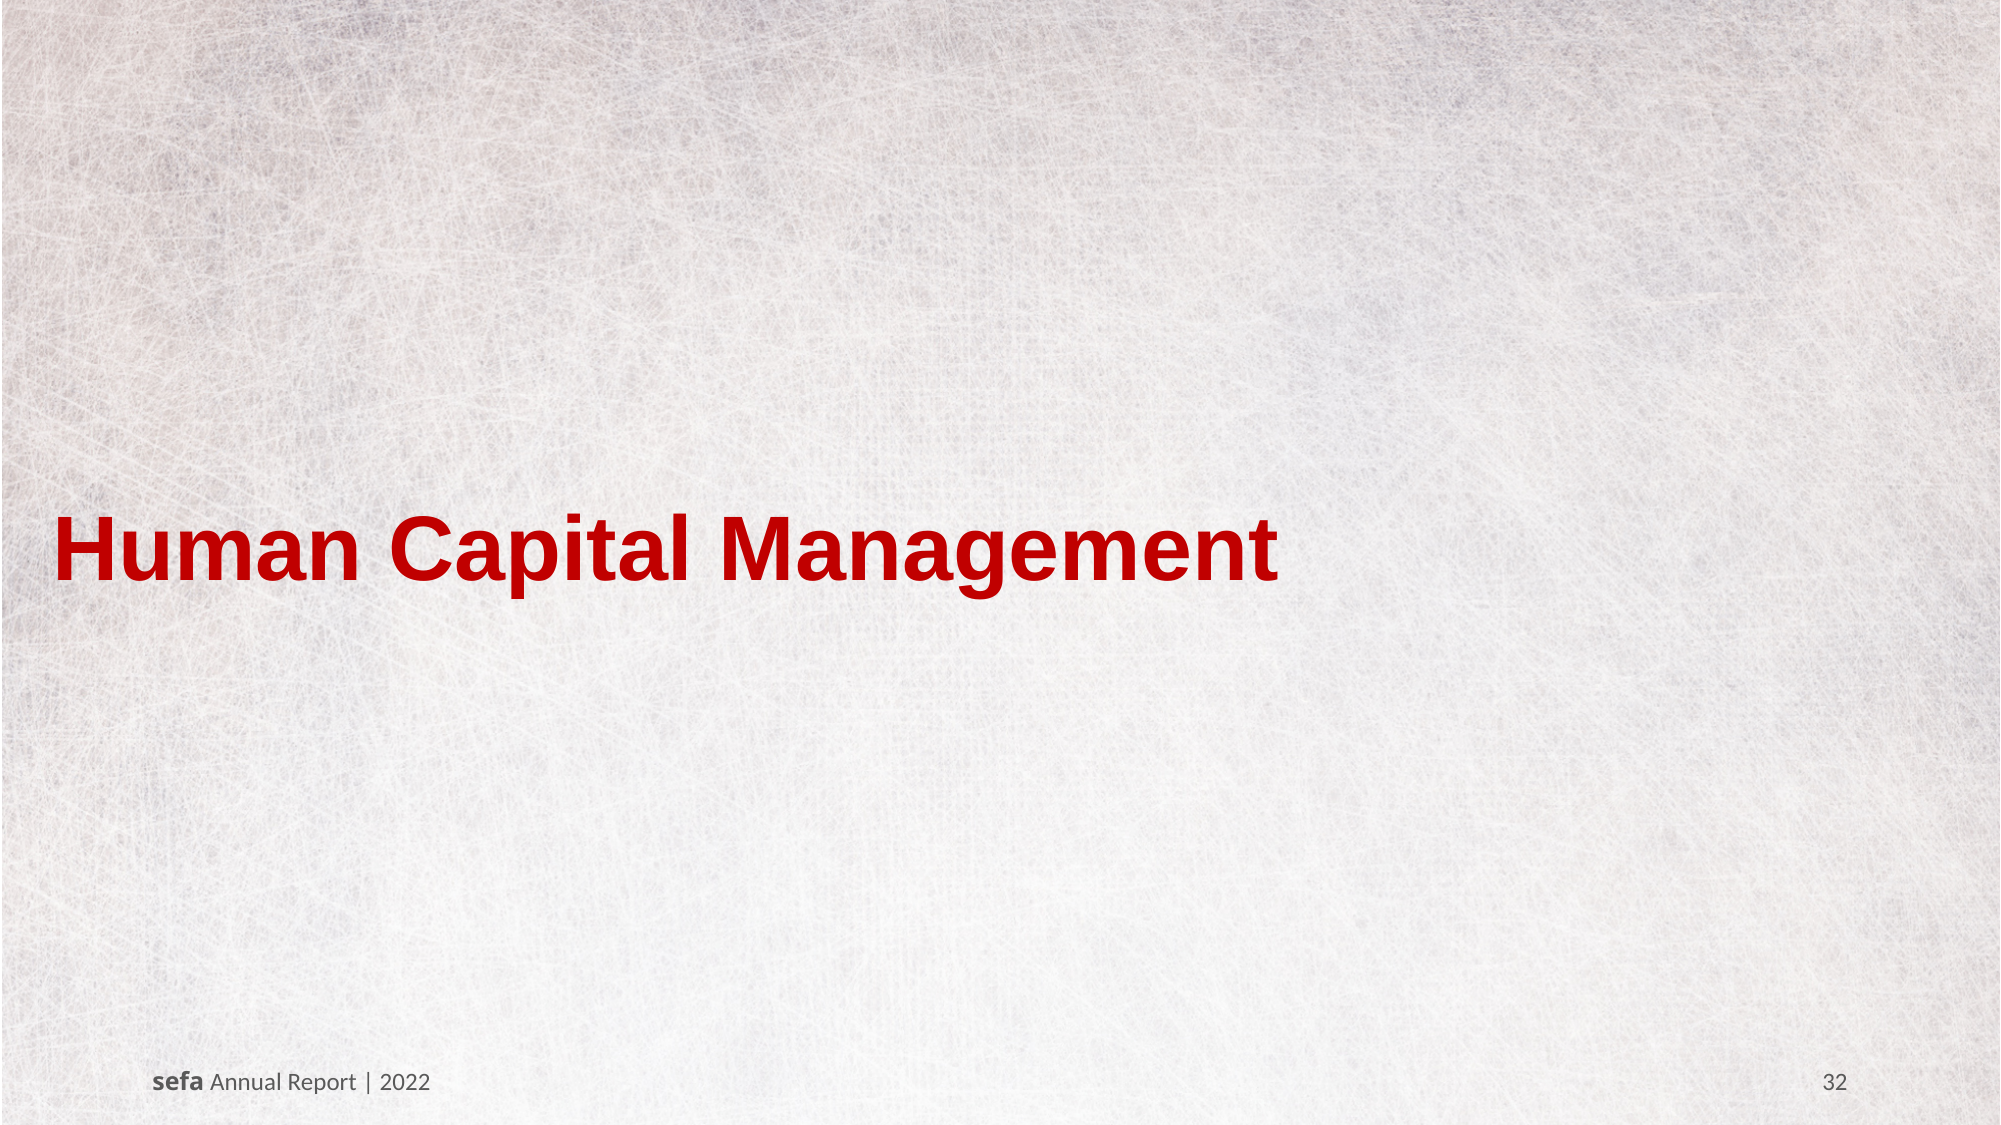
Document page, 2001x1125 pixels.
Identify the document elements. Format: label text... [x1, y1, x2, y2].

title Human Capital Management [37, 216, 1963, 608]
picture [2, 0, 2000, 1125]
slide_number 32 [1412, 1042, 1863, 1103]
footer sefa Annual Report | 2022 [137, 1042, 813, 1103]
